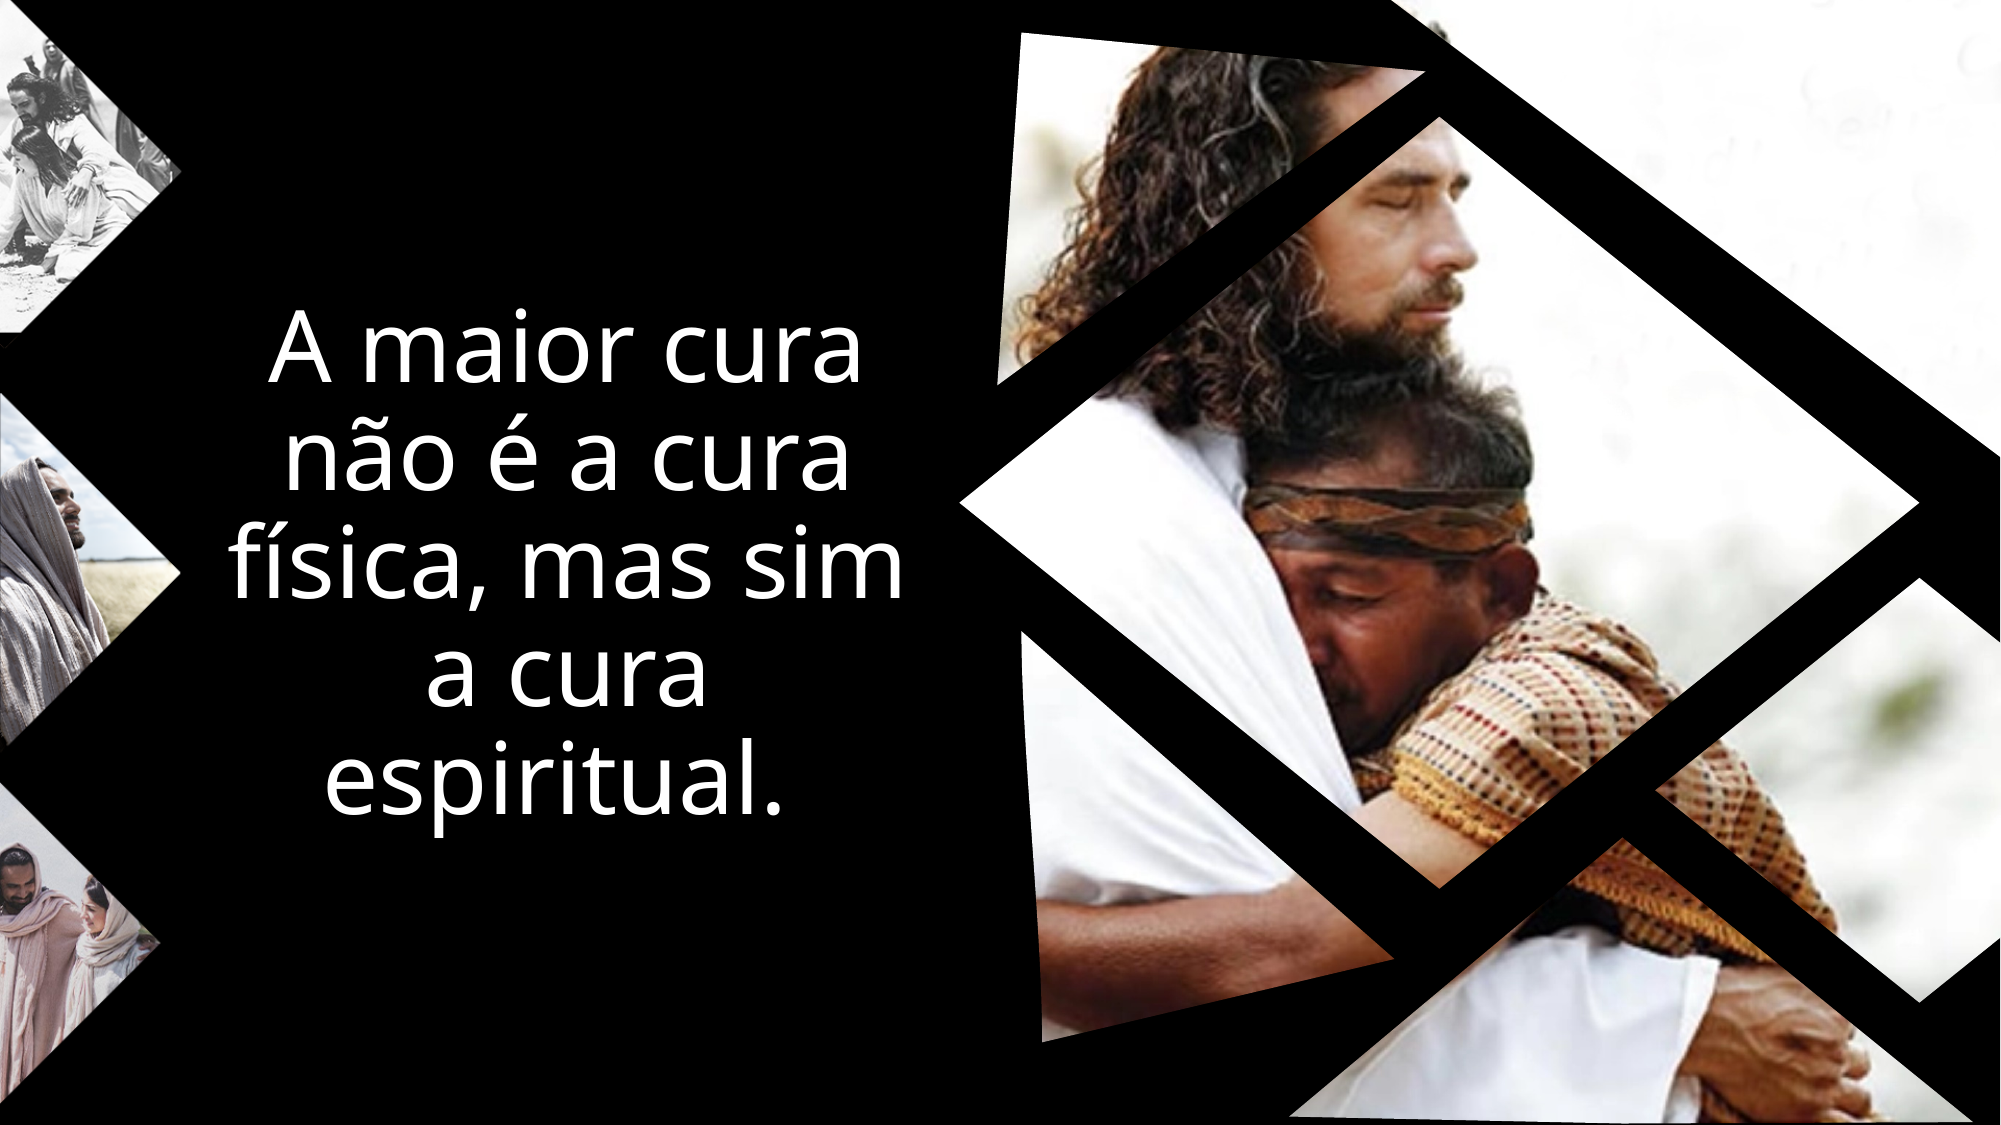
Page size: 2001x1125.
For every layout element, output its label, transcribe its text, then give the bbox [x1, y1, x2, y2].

list A maior cura não é a cura física, mas sim a cura espiritual. [204, 51, 932, 1081]
picture [0, 0, 2001, 1125]
